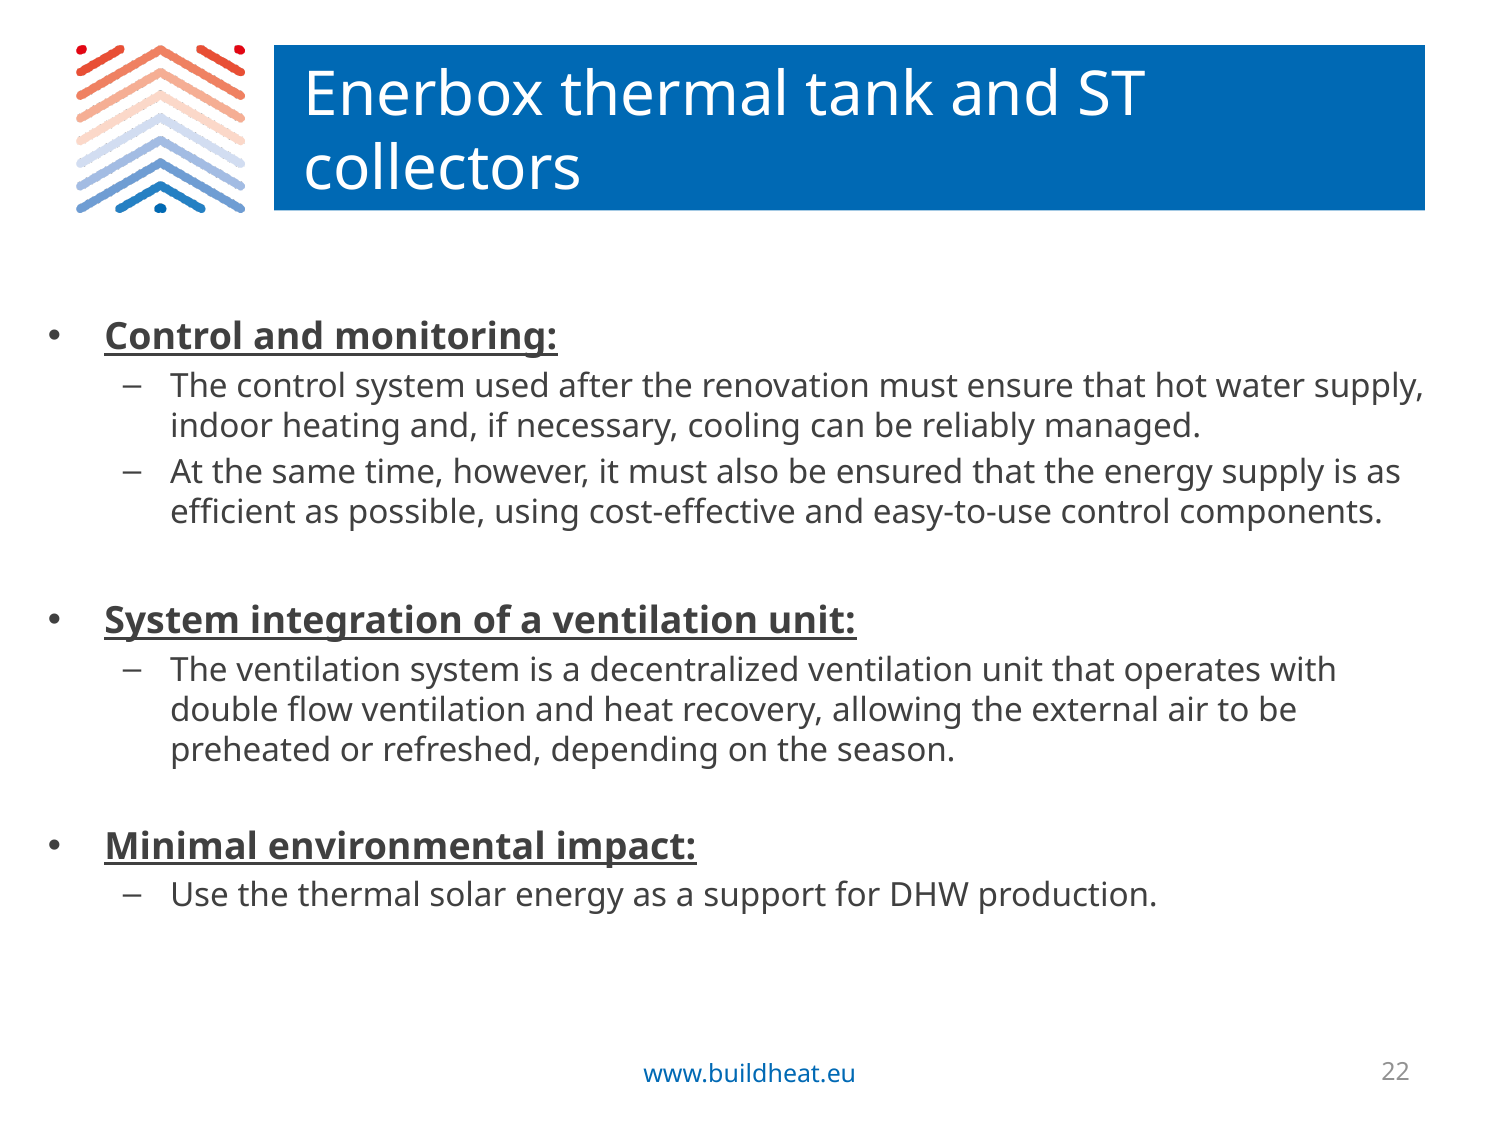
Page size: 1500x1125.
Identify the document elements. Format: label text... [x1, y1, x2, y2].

picture [43, 12, 277, 245]
footer www.buildheat.eu [512, 1042, 988, 1103]
list Control and monitoring: The control system used after the renovation must ensure that hot water supply, indoor heating and, if necessary, cooling can be reliably managed. At the same time, however, it must also be ensured that the energy supply is as efficient as possible, using cost-effective and easy-to-use control components. System integration of a ventilation unit: The ventilation system is a decentralized ventilation unit that operates with double flow ventilation and heat recovery, allowing the external air to be preheated or refreshed, depending on the season. Minimal environmental impact: Use the thermal solar energy as a support for DHW production. [33, 257, 1442, 1060]
title Enerbox thermal tank and ST collectors [274, 45, 1425, 211]
slide_number 22 [1074, 1042, 1425, 1103]
